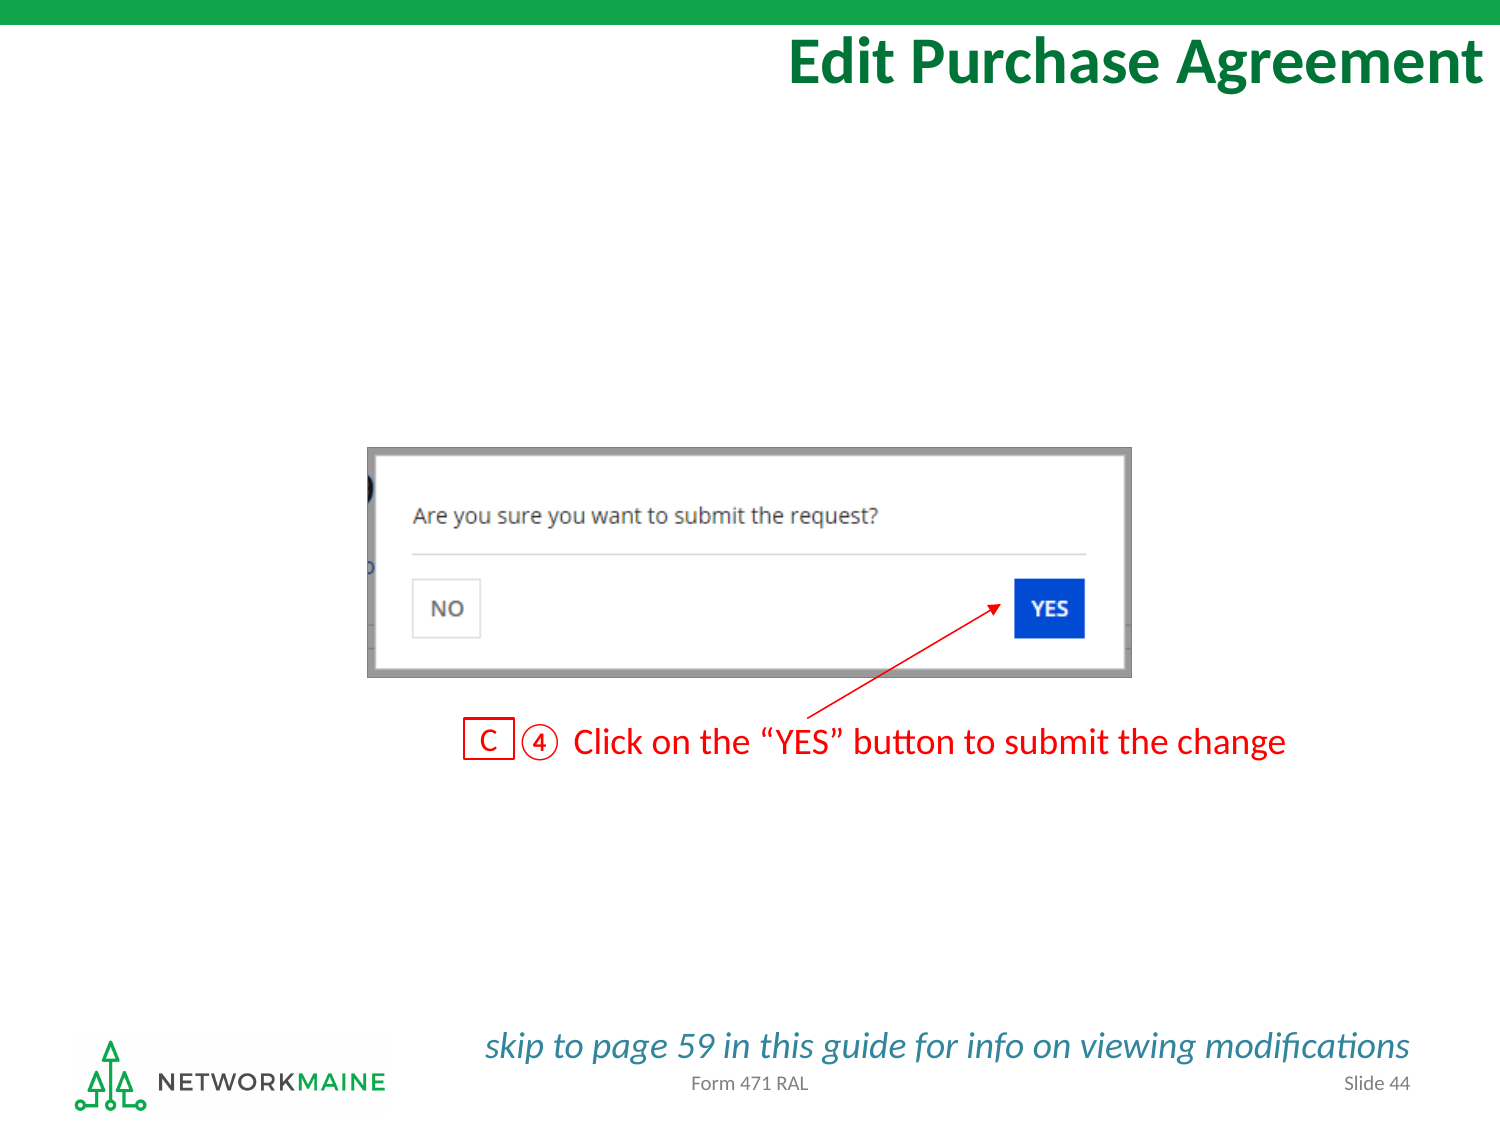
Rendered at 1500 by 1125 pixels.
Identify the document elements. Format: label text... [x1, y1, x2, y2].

text_box Edit Purchase Agreement [676, 16, 1500, 104]
text_box ④ Click on the “YES” button to submit the change [424, 709, 1420, 769]
picture [367, 447, 1133, 678]
text_box C [463, 718, 514, 759]
picture [72, 1038, 389, 1114]
text_box skip to page 59 in this guide for info on viewing modifications [469, 1013, 1434, 1074]
